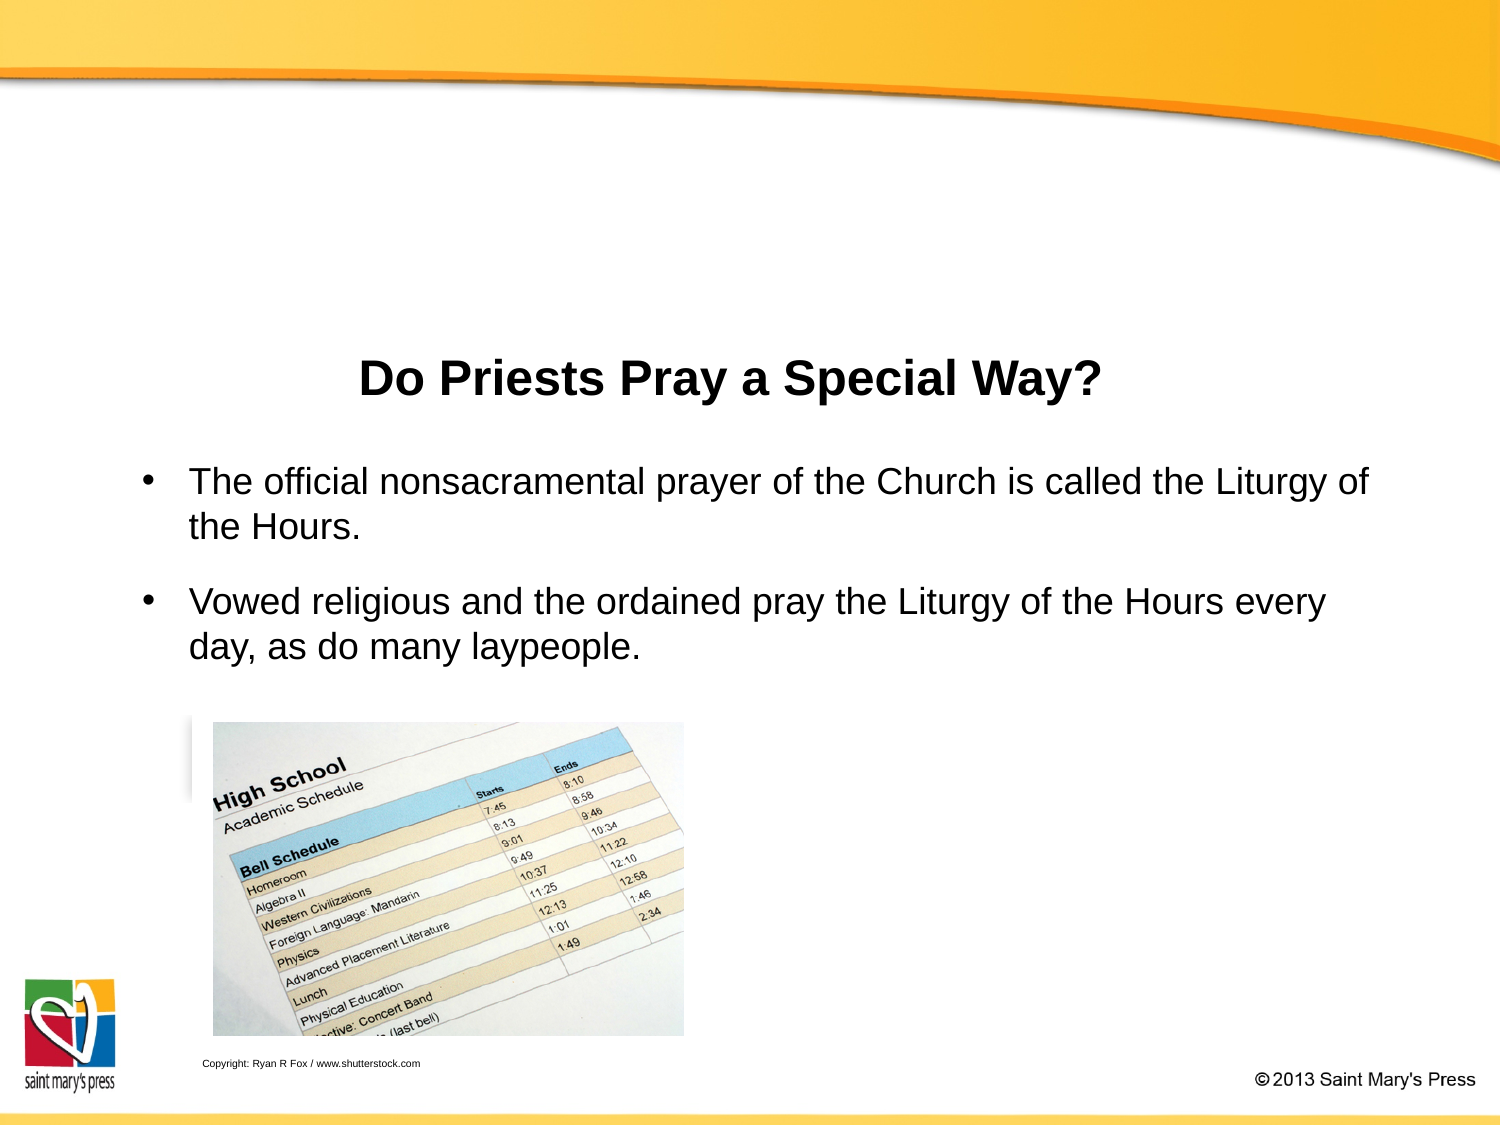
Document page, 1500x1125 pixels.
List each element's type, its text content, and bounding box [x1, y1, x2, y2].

text_box Do Priests Pray a Special Way? [225, 337, 1238, 450]
picture [0, 0, 1500, 1125]
text_box Vowed religious and the ordained pray the Liturgy of the Hours every day, as do many laypeople. [127, 569, 1413, 675]
text_box The official nonsacramental prayer of the Church is called the Liturgy of the Hours. [127, 449, 1413, 555]
text_box Copyright: Ryan R Fox / www.shutterstock.com [187, 1050, 519, 1078]
